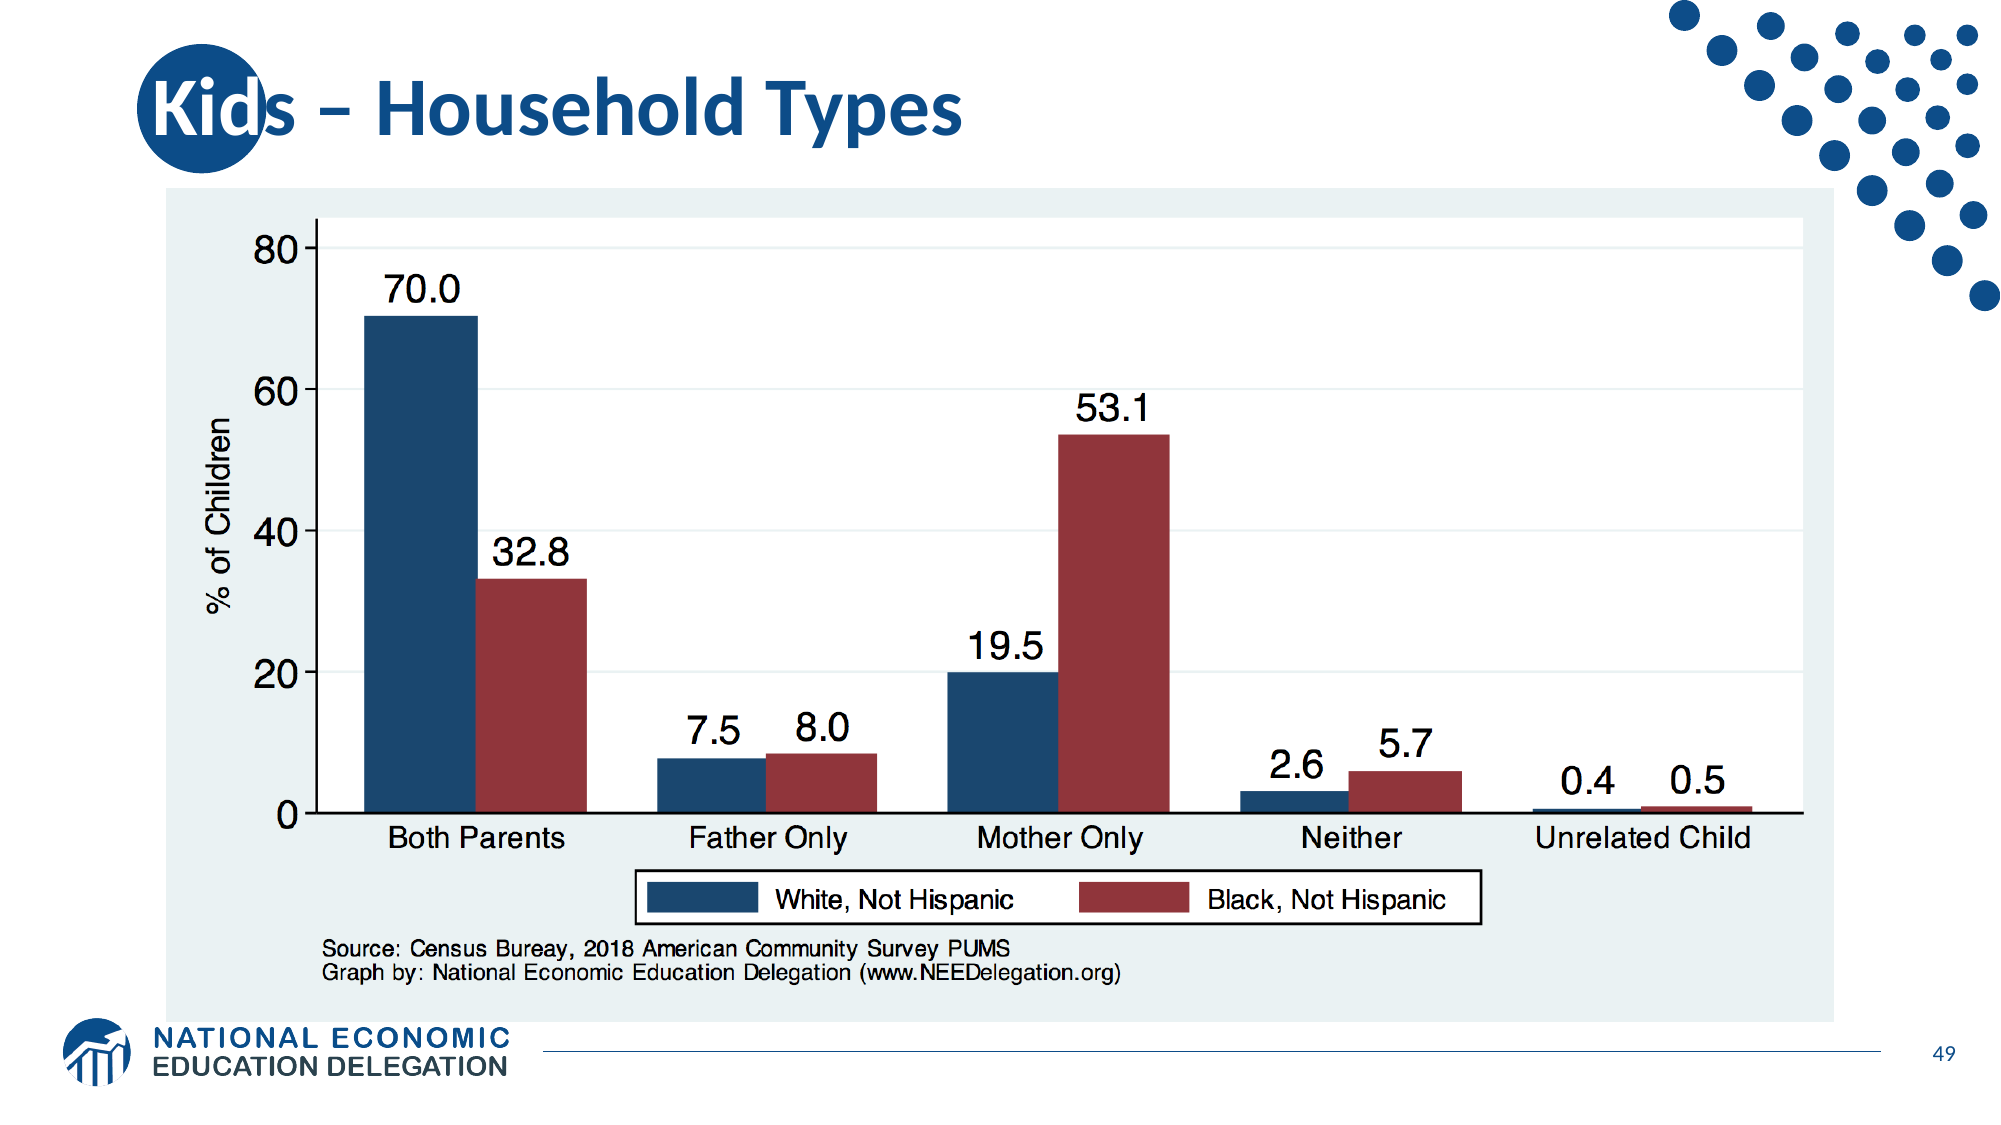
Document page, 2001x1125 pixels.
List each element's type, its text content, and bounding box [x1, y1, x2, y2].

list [166, 188, 1834, 1022]
title Kids – Household Types [137, 0, 1863, 218]
picture [55, 1013, 520, 1091]
slide_number 49 [1521, 1022, 1972, 1082]
